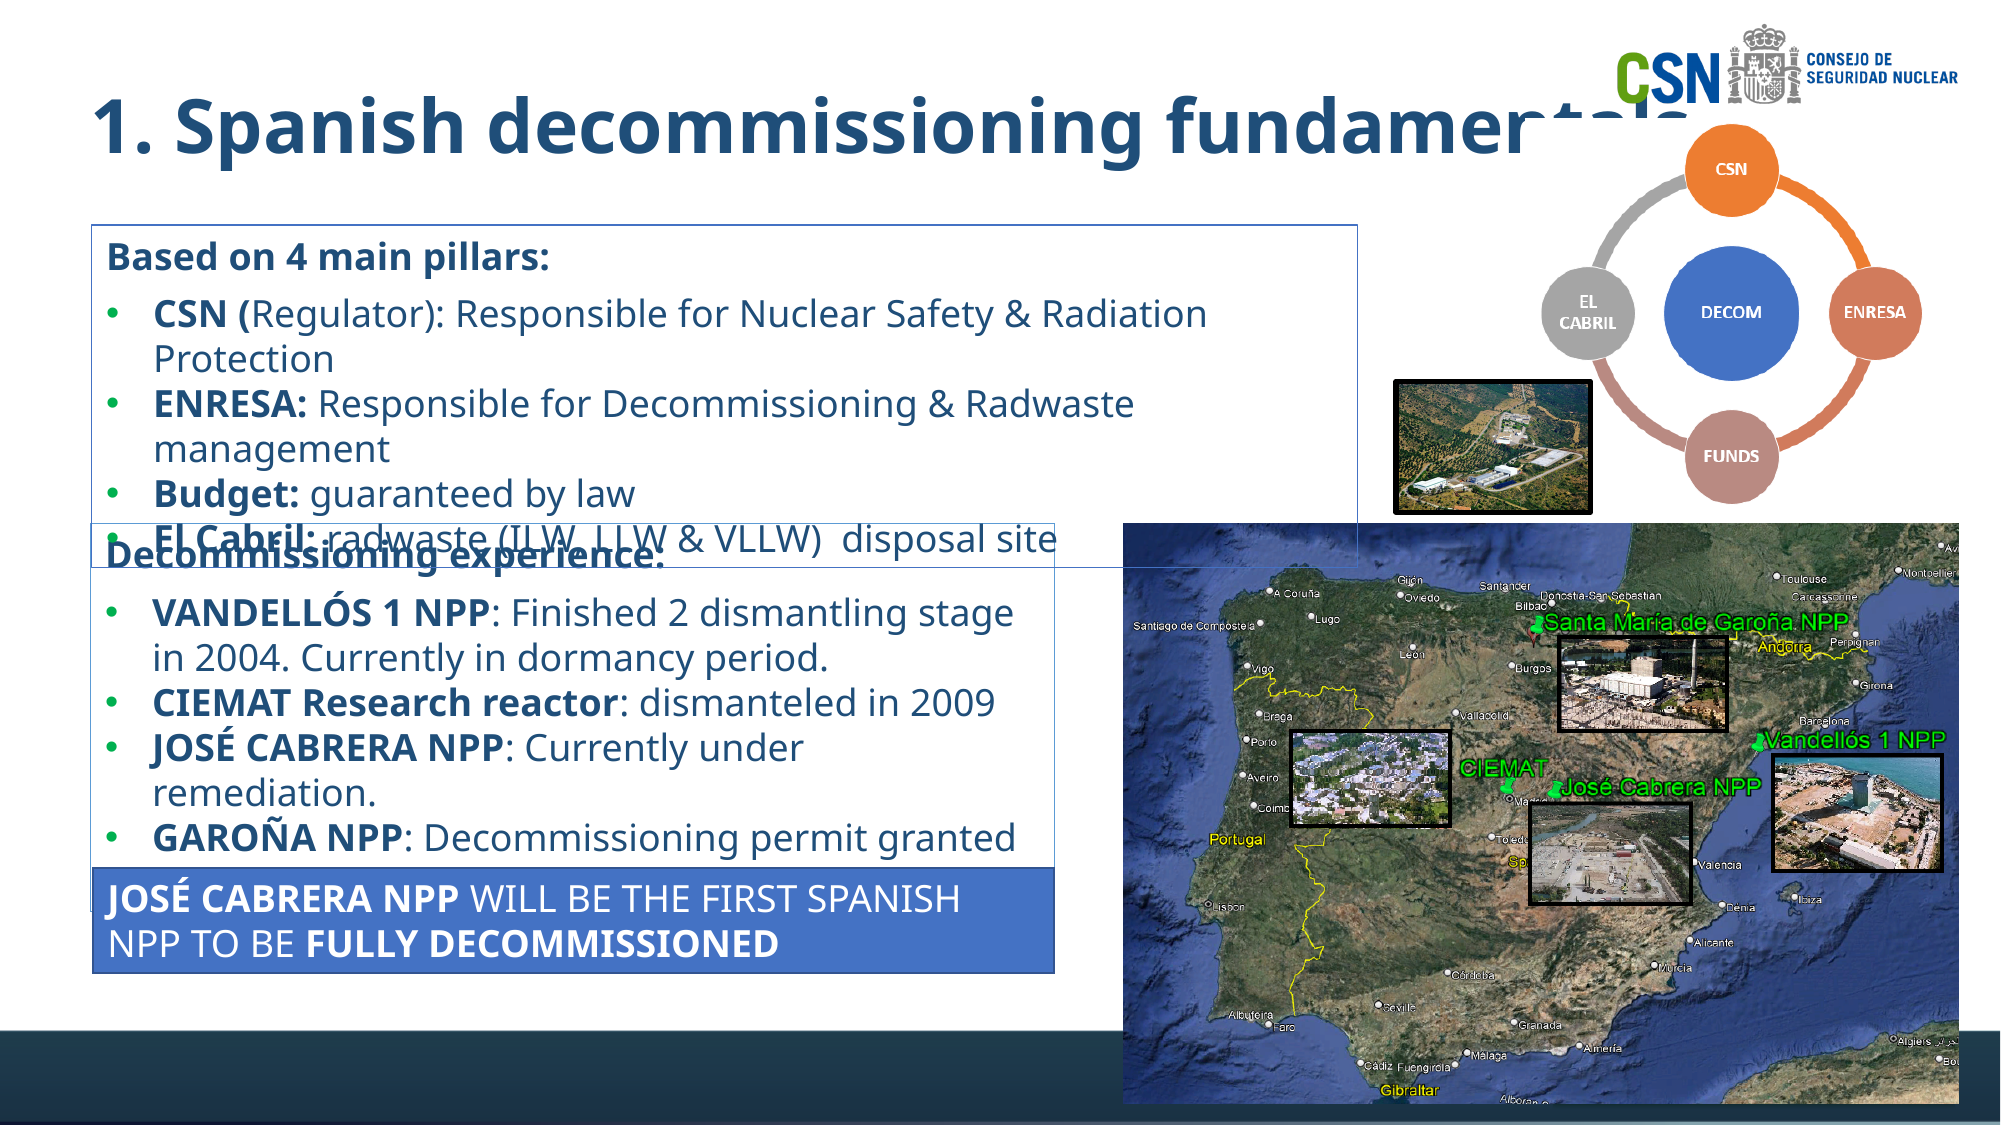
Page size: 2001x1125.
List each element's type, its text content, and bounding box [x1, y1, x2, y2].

picture [0, 0, 2001, 1125]
text_box Decommissioning experience: VANDELLÓS 1 NPP: Finished 2 dismantling stage in 2004. Currently in dormancy period. CIEMAT Research reactor: dismanteled in 2009 JOSÉ CABRERA NPP: Currently under remediation. GAROÑA NPP: Decommissioning permit granted 2023 [90, 523, 1055, 912]
text_box JOSÉ CABRERA NPP WILL BE THE FIRST SPANISH NPP TO BE FULLY DECOMMISSIONED [92, 867, 1055, 974]
text_box Based on 4 main pillars: CSN (Regulator): Responsible for Nuclear Safety & Radiation Protection ENRESA: Responsible for Decommissioning & Radwaste management Budget: guaranteed by law El Cabril: radwaste (ILW, LLW & VLLW) disposal site [91, 225, 1358, 568]
title 1. Spanish decommissioning fundamentals [75, 20, 1611, 238]
